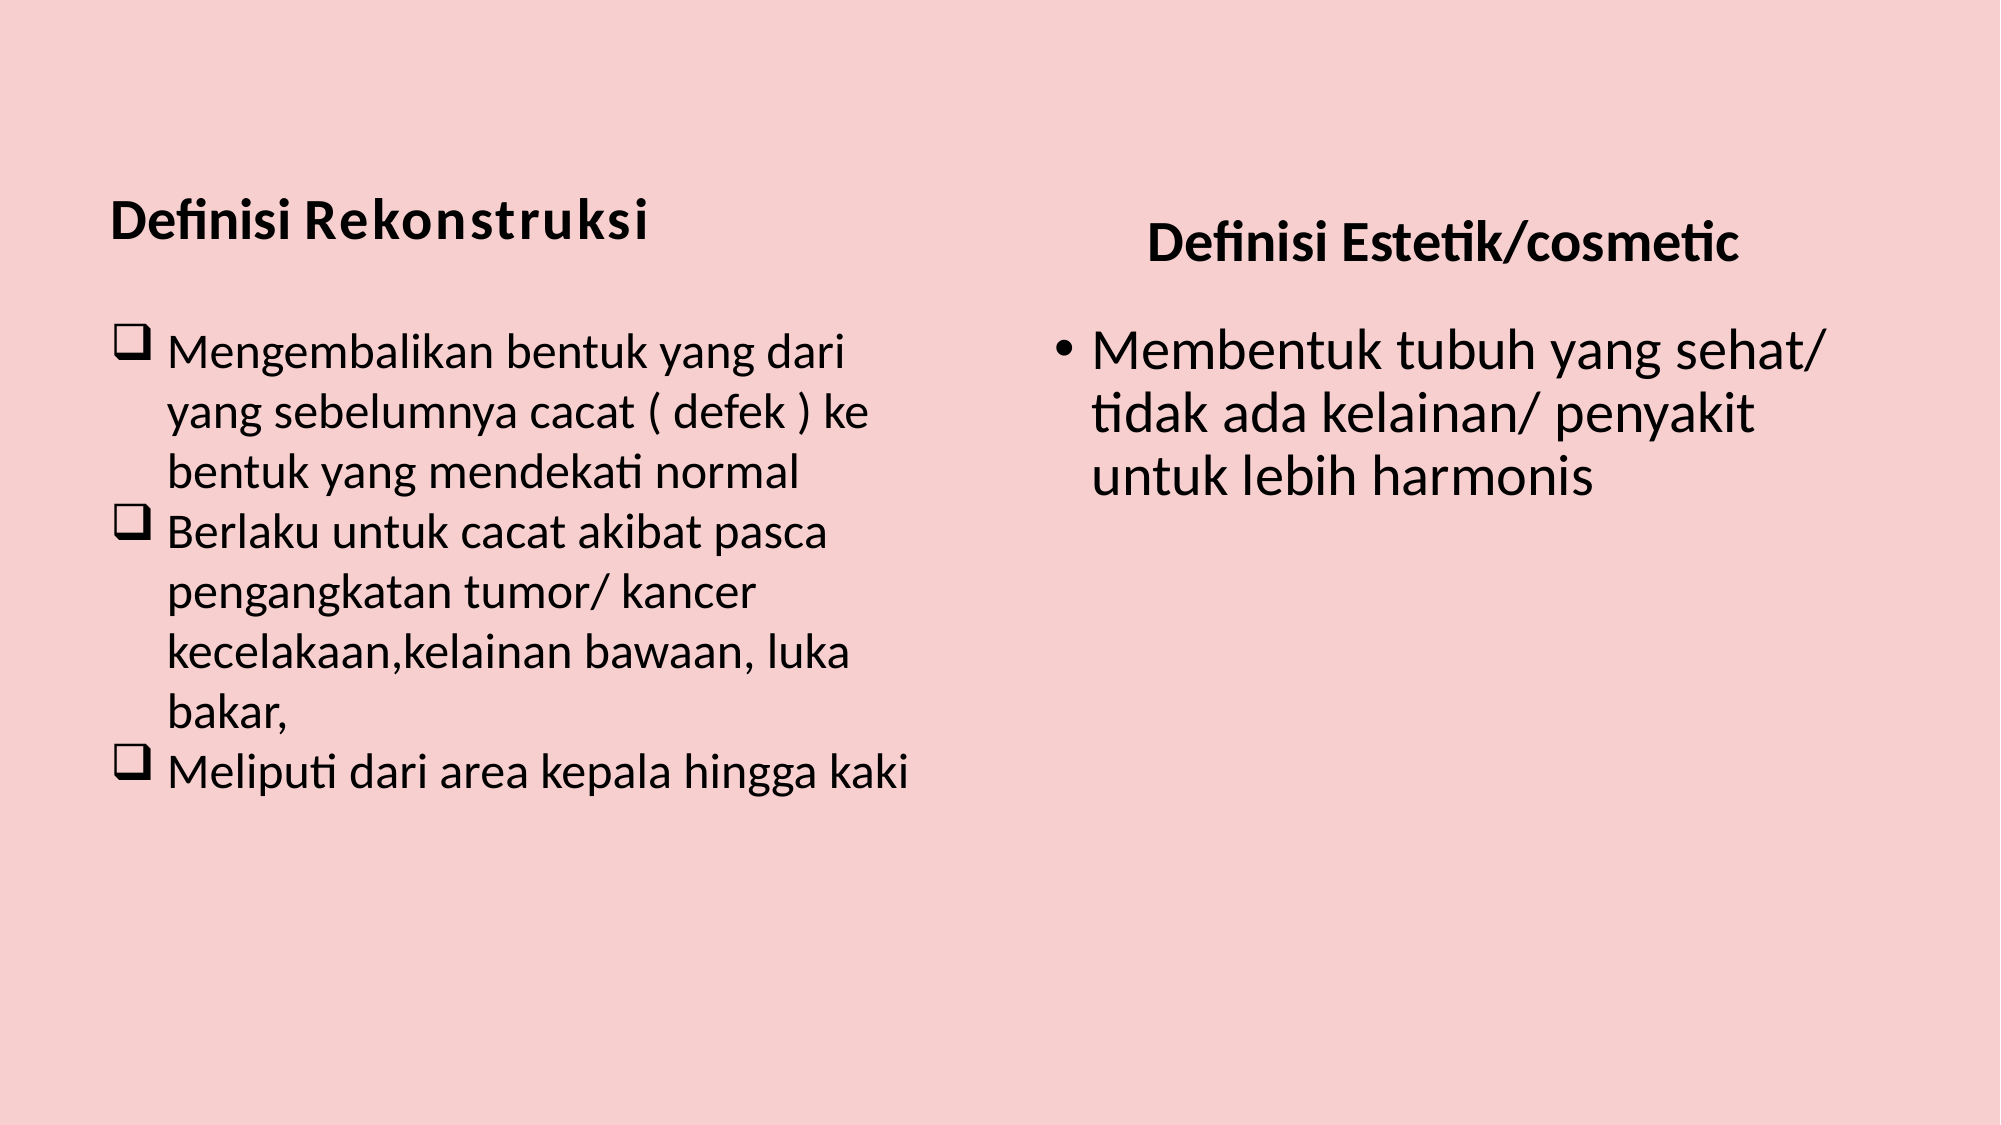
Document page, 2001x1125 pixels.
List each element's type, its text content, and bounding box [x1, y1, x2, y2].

text_box Definisi Rekonstruksi [95, 173, 868, 259]
text_box Mengembalikan bentuk yang dari yang sebelumnya cacat ( defek ) ke bentuk yang mendekati normal Berlaku untuk cacat akibat pasca pengangkatan tumor/ kancer kecelakaan,kelainan bawaan, luka bakar, Meliputi dari area kepala hingga kaki [95, 311, 948, 867]
text_box Membentuk tubuh yang sehat/ tidak ada kelainan/ penyakit untuk lebih harmonis [1039, 311, 1882, 904]
text_box Definisi Estetik/cosmetic [1132, 197, 1882, 289]
